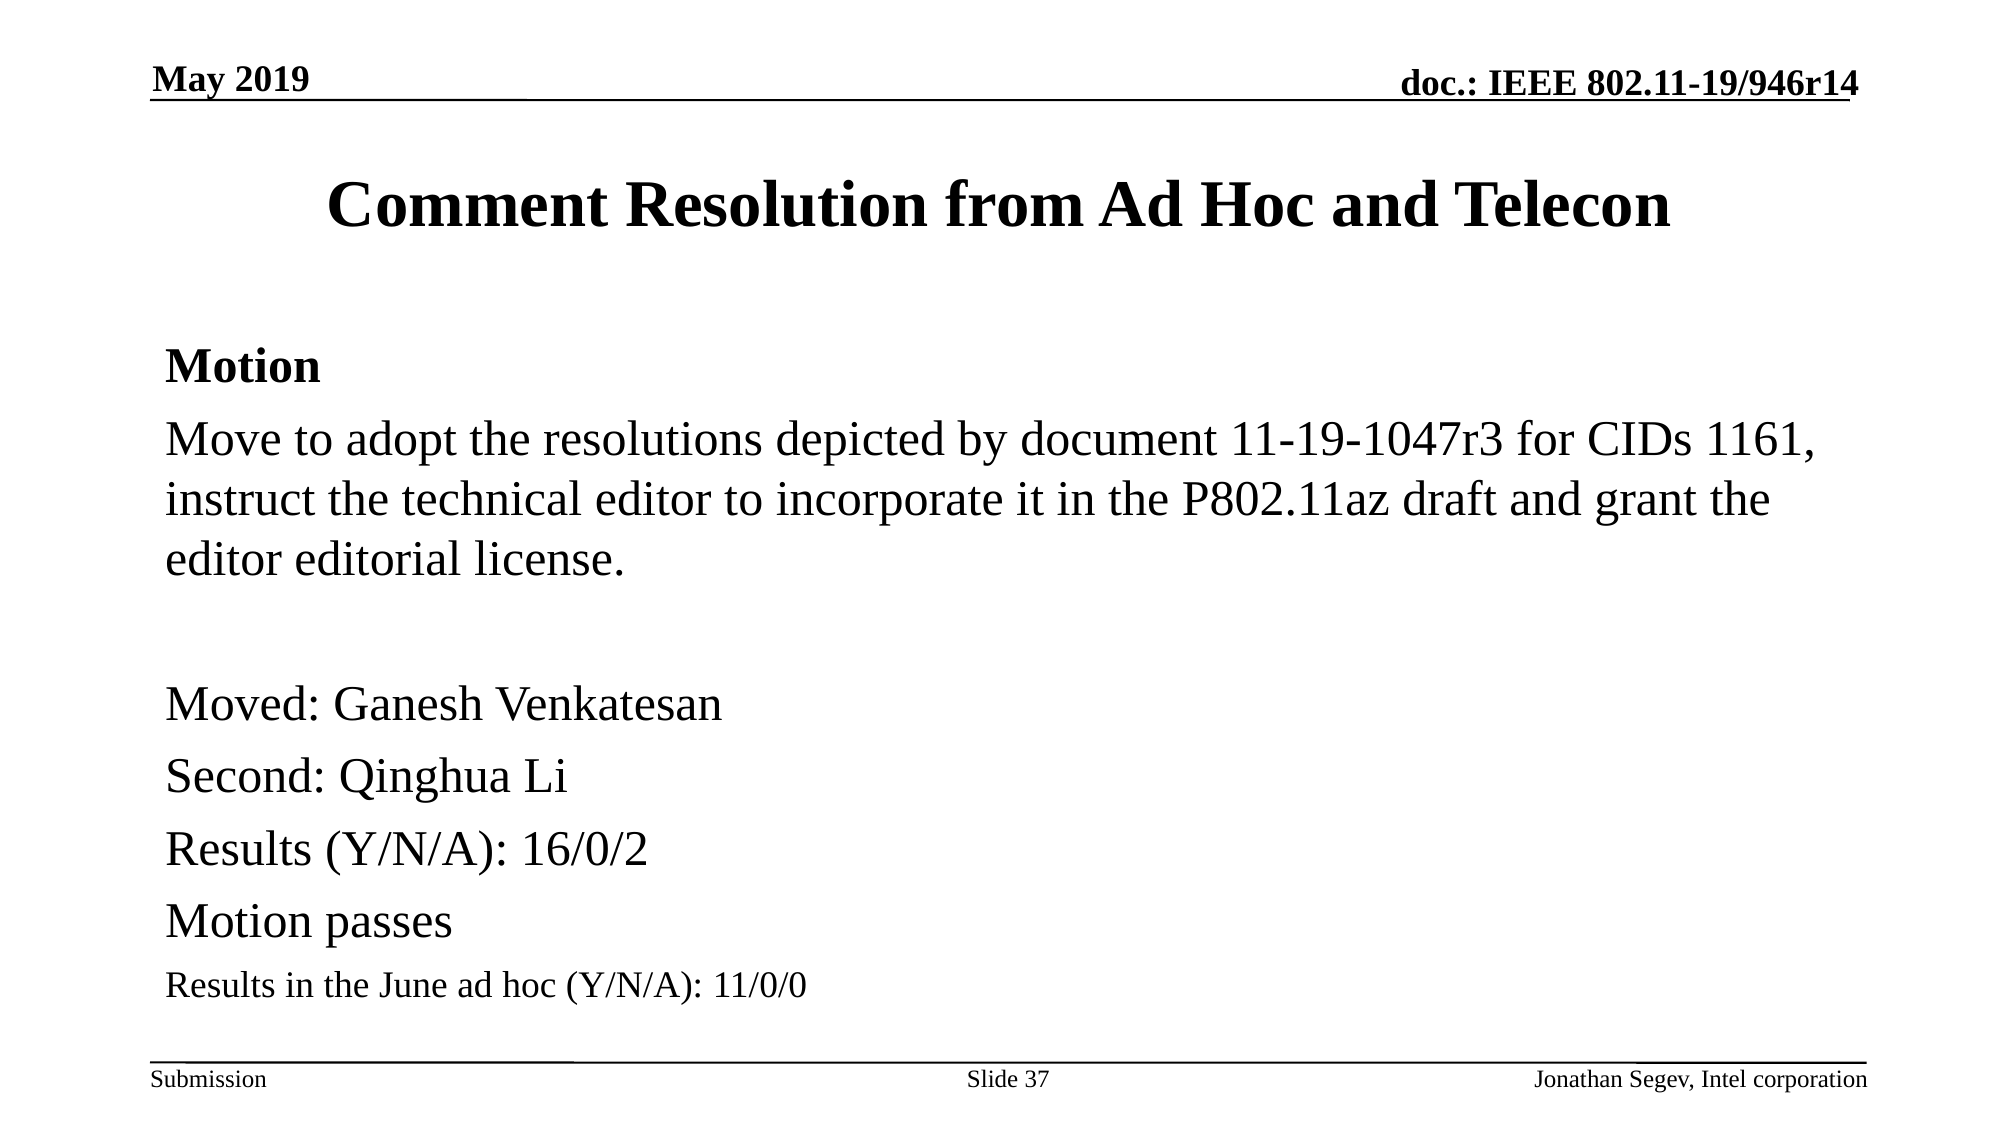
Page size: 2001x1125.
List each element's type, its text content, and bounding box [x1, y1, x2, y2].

list Motion Move to adopt the resolutions depicted by document 11-19-1047r3 for CIDs 1161, instruct the technical editor to incorporate it in the P802.11az draft and grant the editor editorial license. Moved: Ganesh Venkatesan Second: Qinghua Li Results (Y/N/A): 16/0/2 Motion passes Results in the June ad hoc (Y/N/A): 11/0/0 [149, 324, 1850, 1000]
slide_number Slide 37 [950, 1061, 1067, 1123]
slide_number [152, 54, 563, 100]
title Comment Resolution from Ad Hoc and Telecon [149, 112, 1850, 288]
footer Jonathan Segev, Intel corporation [1171, 1061, 1869, 1093]
